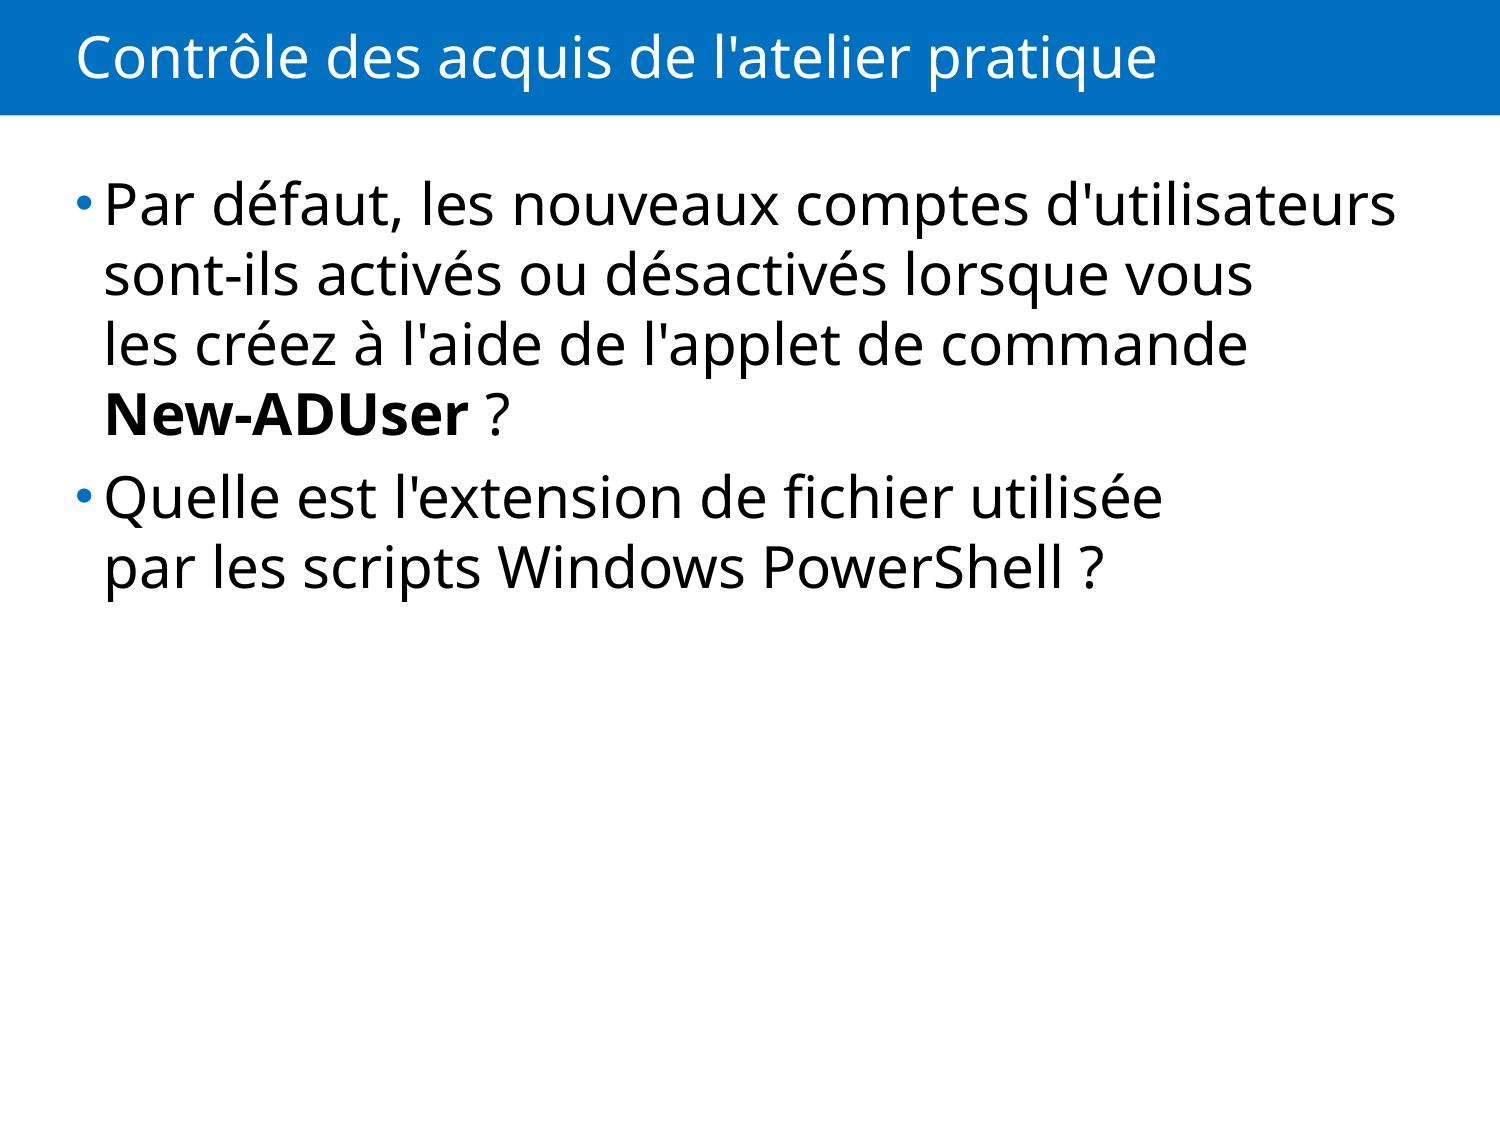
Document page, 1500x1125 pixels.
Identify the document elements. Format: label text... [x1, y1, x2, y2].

title Contrôle des acquis de l'atelier pratique [75, 0, 1351, 122]
list Par défaut, les nouveaux comptes d'utilisateurs sont-ils activés ou désactivés lorsque vous les créez à l'aide de l'applet de commande New-ADUser ? Quelle est l'extension de fichier utilisée par les scripts Windows PowerShell ? [74, 167, 1408, 1013]
